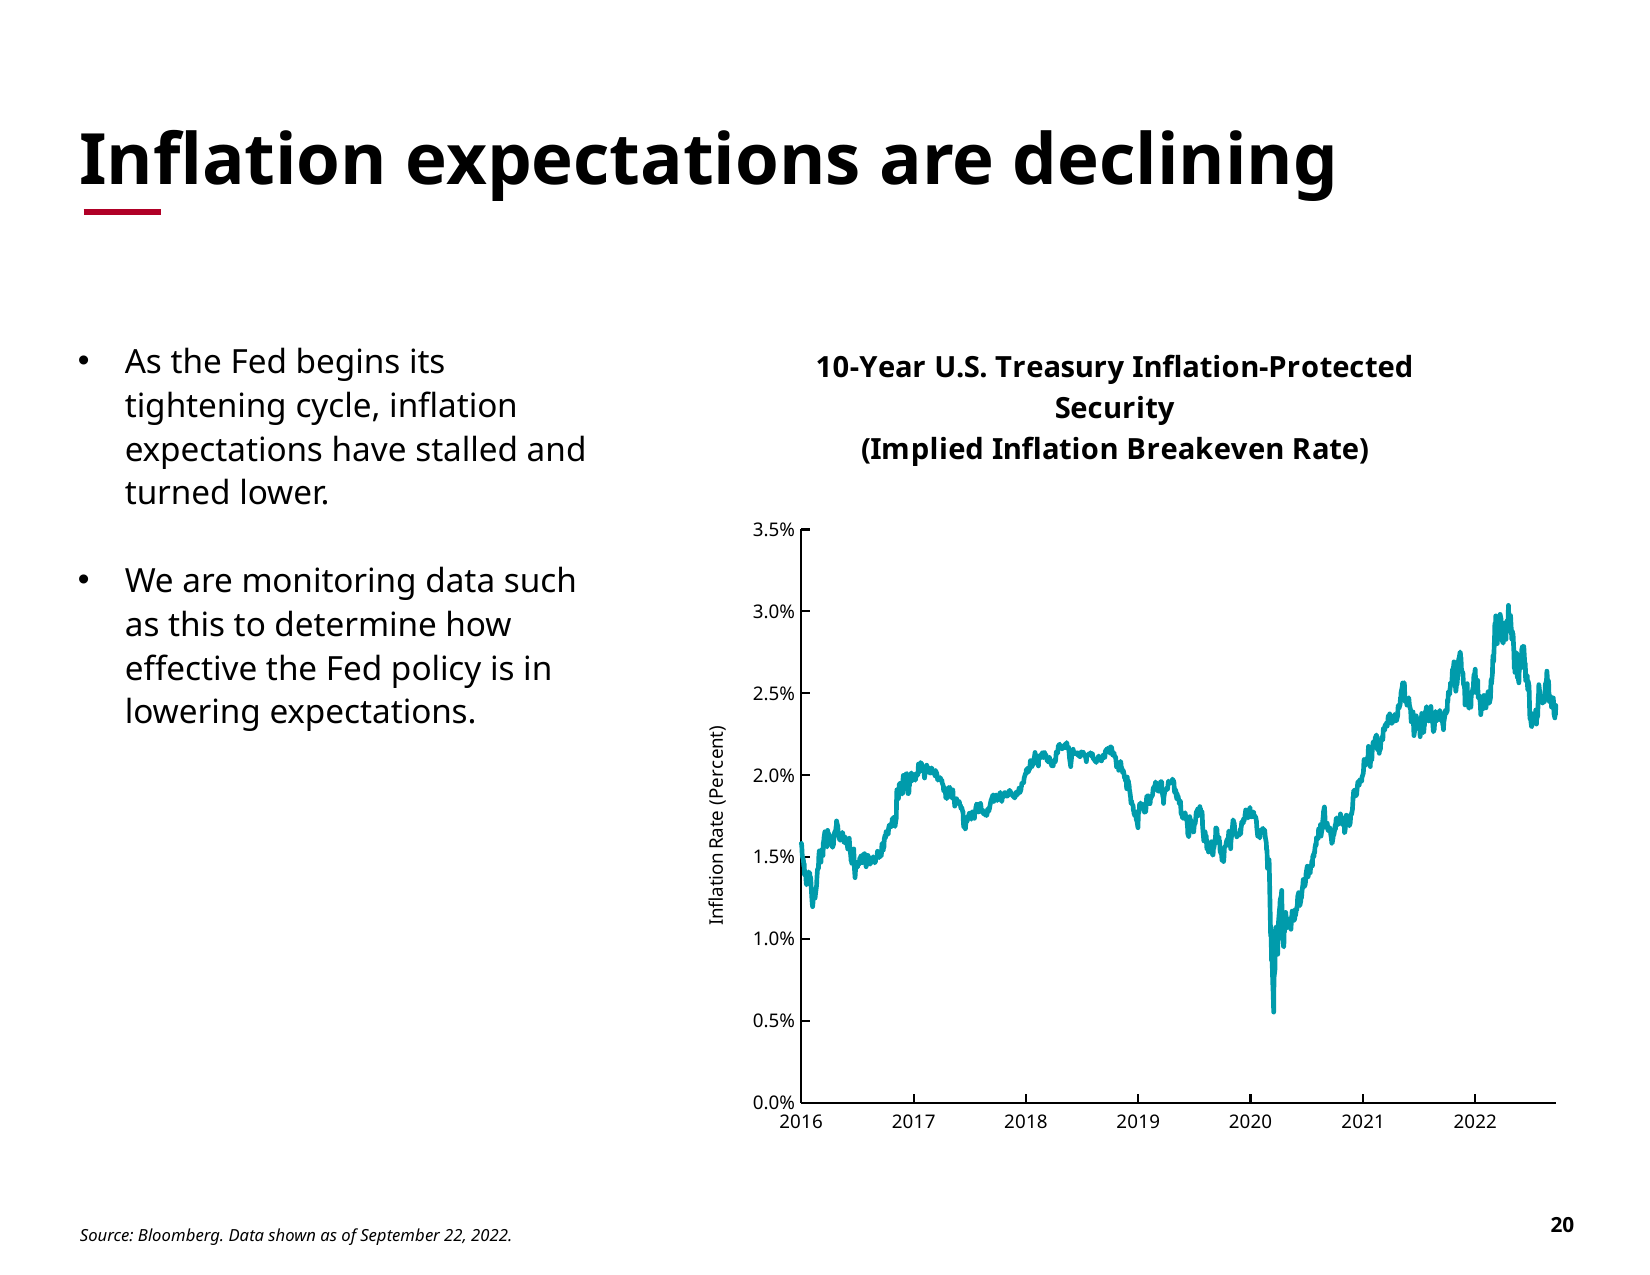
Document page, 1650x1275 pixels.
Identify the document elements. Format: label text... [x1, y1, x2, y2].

chart [670, 336, 1575, 1152]
title Inflation expectations are declining [79, 83, 1579, 219]
slide_number 20 [1521, 1187, 1575, 1240]
list Source: Bloomberg. Data shown as of September 22, 2022. [79, 1163, 1484, 1245]
list As the Fed begins its tightening cycle, inflation expectations have stalled and turned lower. We are monitoring data such as this to determine how effective the Fed policy is in lowering expectations. [77, 336, 602, 1091]
